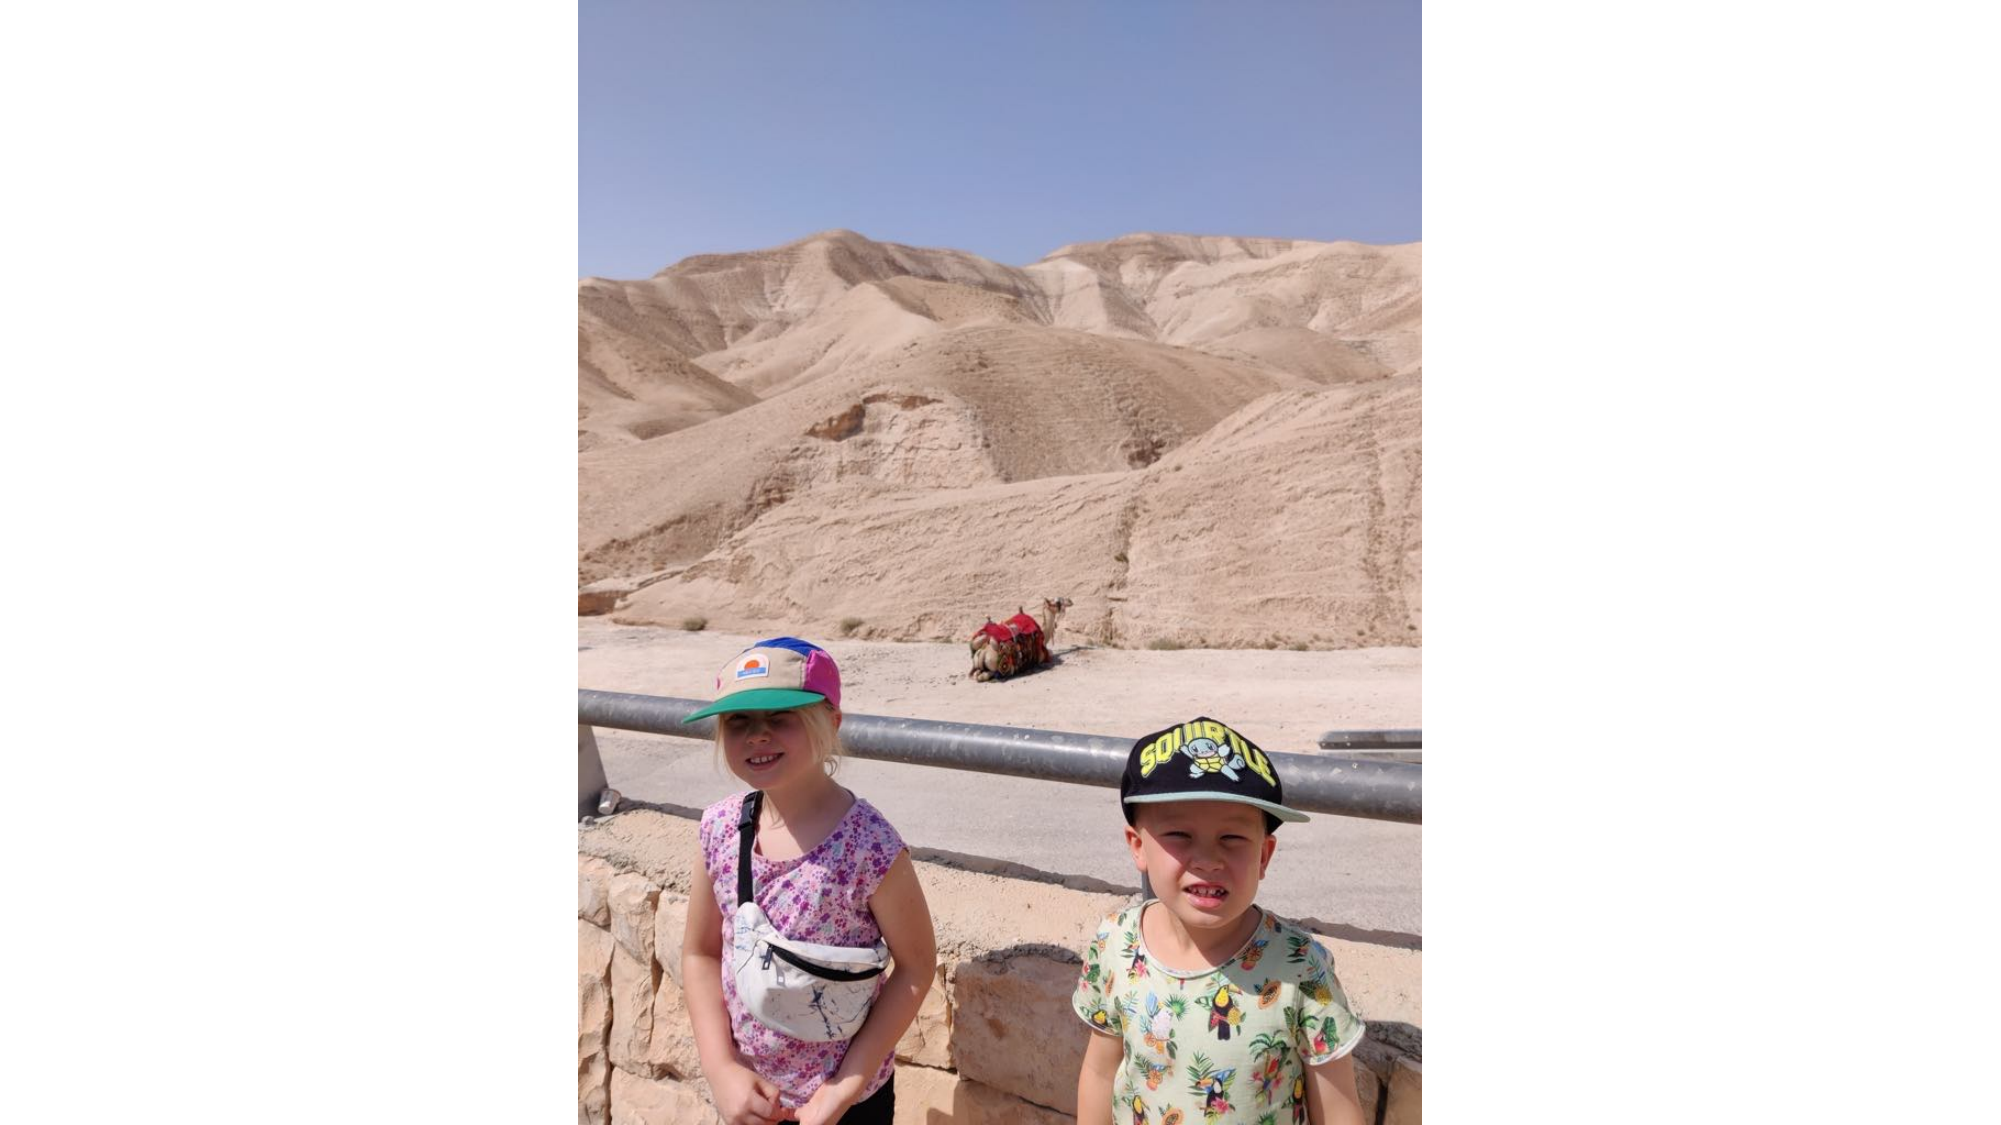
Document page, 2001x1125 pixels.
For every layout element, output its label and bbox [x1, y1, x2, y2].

picture [578, 0, 1422, 1125]
